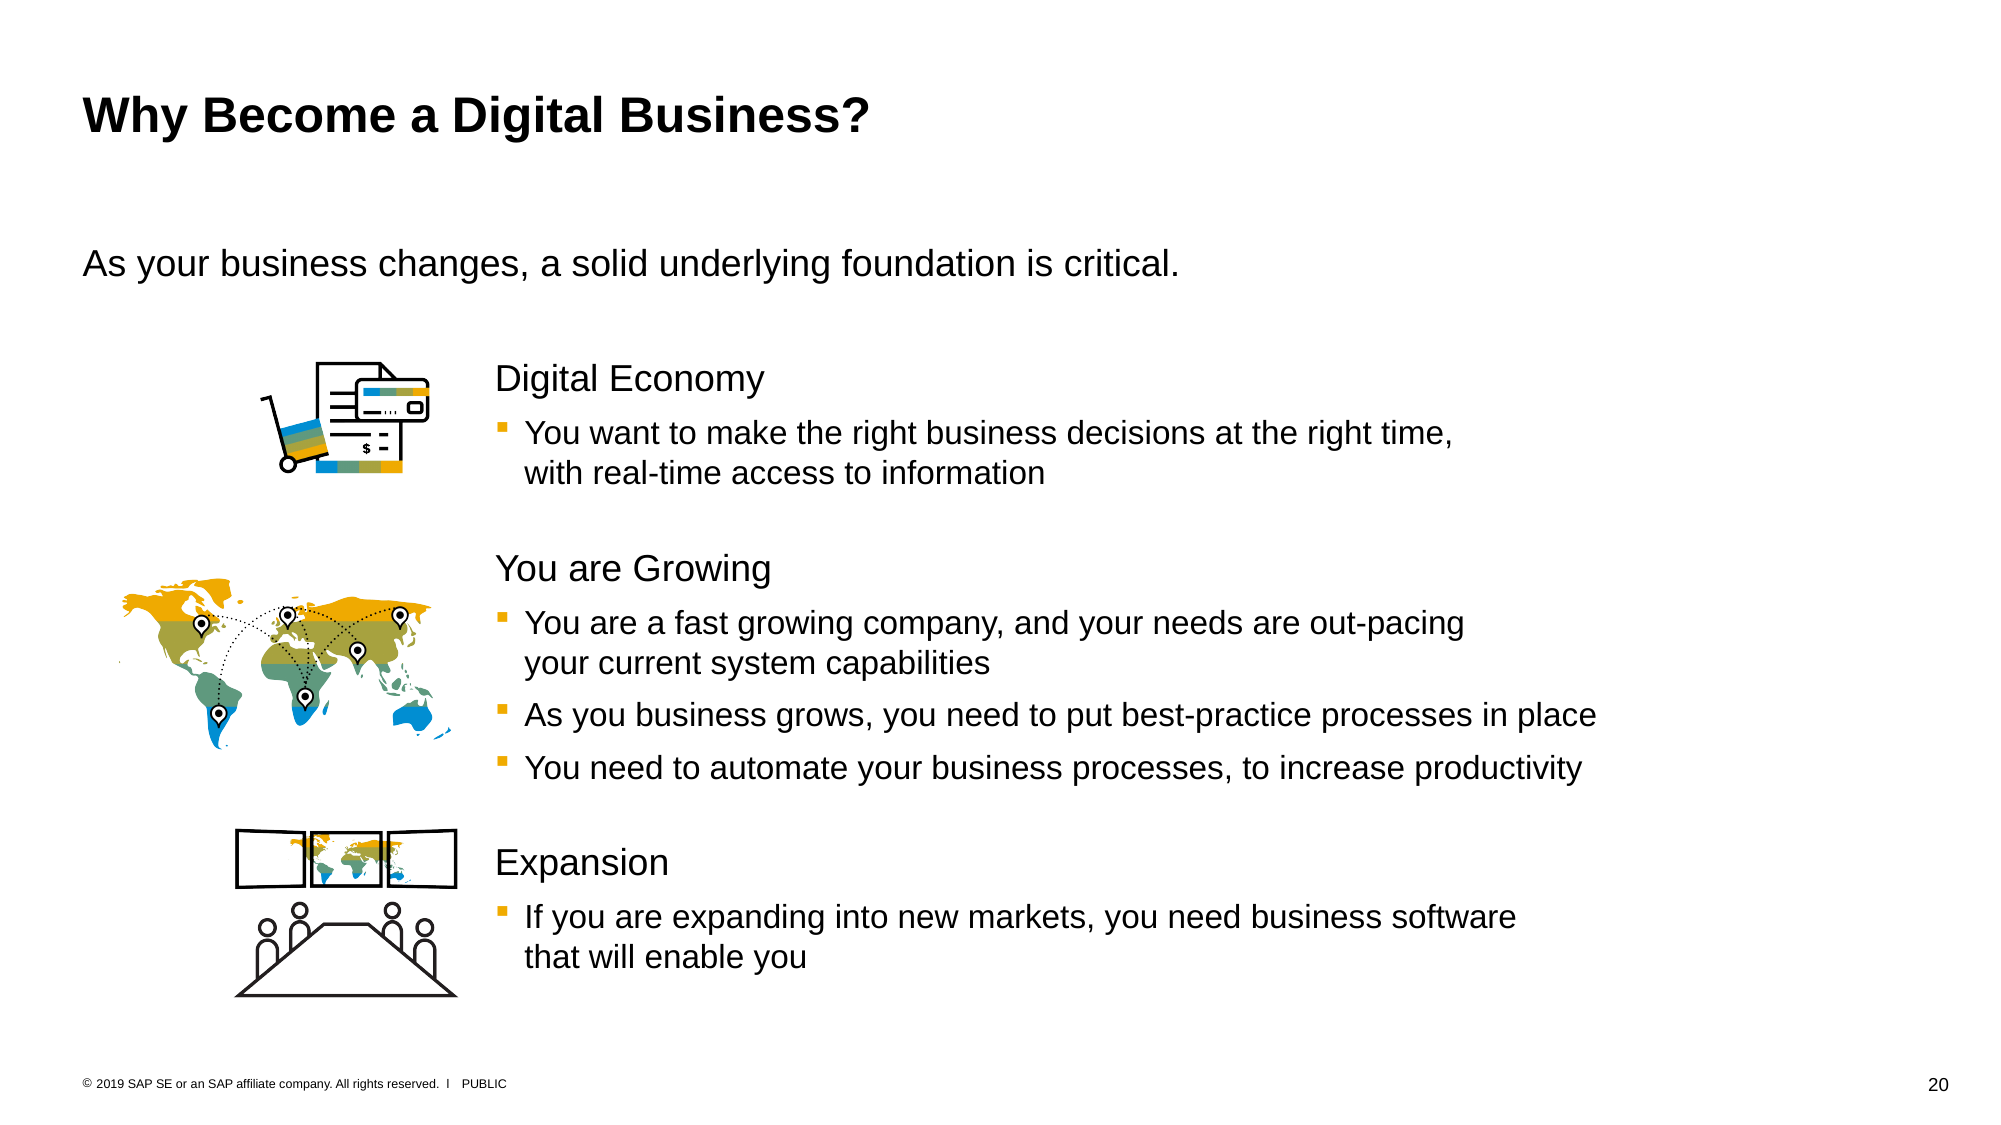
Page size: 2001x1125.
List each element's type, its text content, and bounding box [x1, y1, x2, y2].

text_box As your business changes, a solid underlying foundation is critical. [82, 238, 1331, 315]
text_box Digital Economy You want to make the right business decisions at the right time, with real-time access to information You are Growing You are a fast growing company, and your needs are out-pacing your current system capabilities As you business grows, you need to put best-practice processes in place You need to automate your business processes, to increase productivity Expansion If you are expanding into new markets, you need business software that will enable you [494, 354, 1744, 1010]
title Why Become a Digital Business? [82, 82, 1918, 144]
picture [100, 304, 470, 797]
picture [233, 800, 459, 1026]
